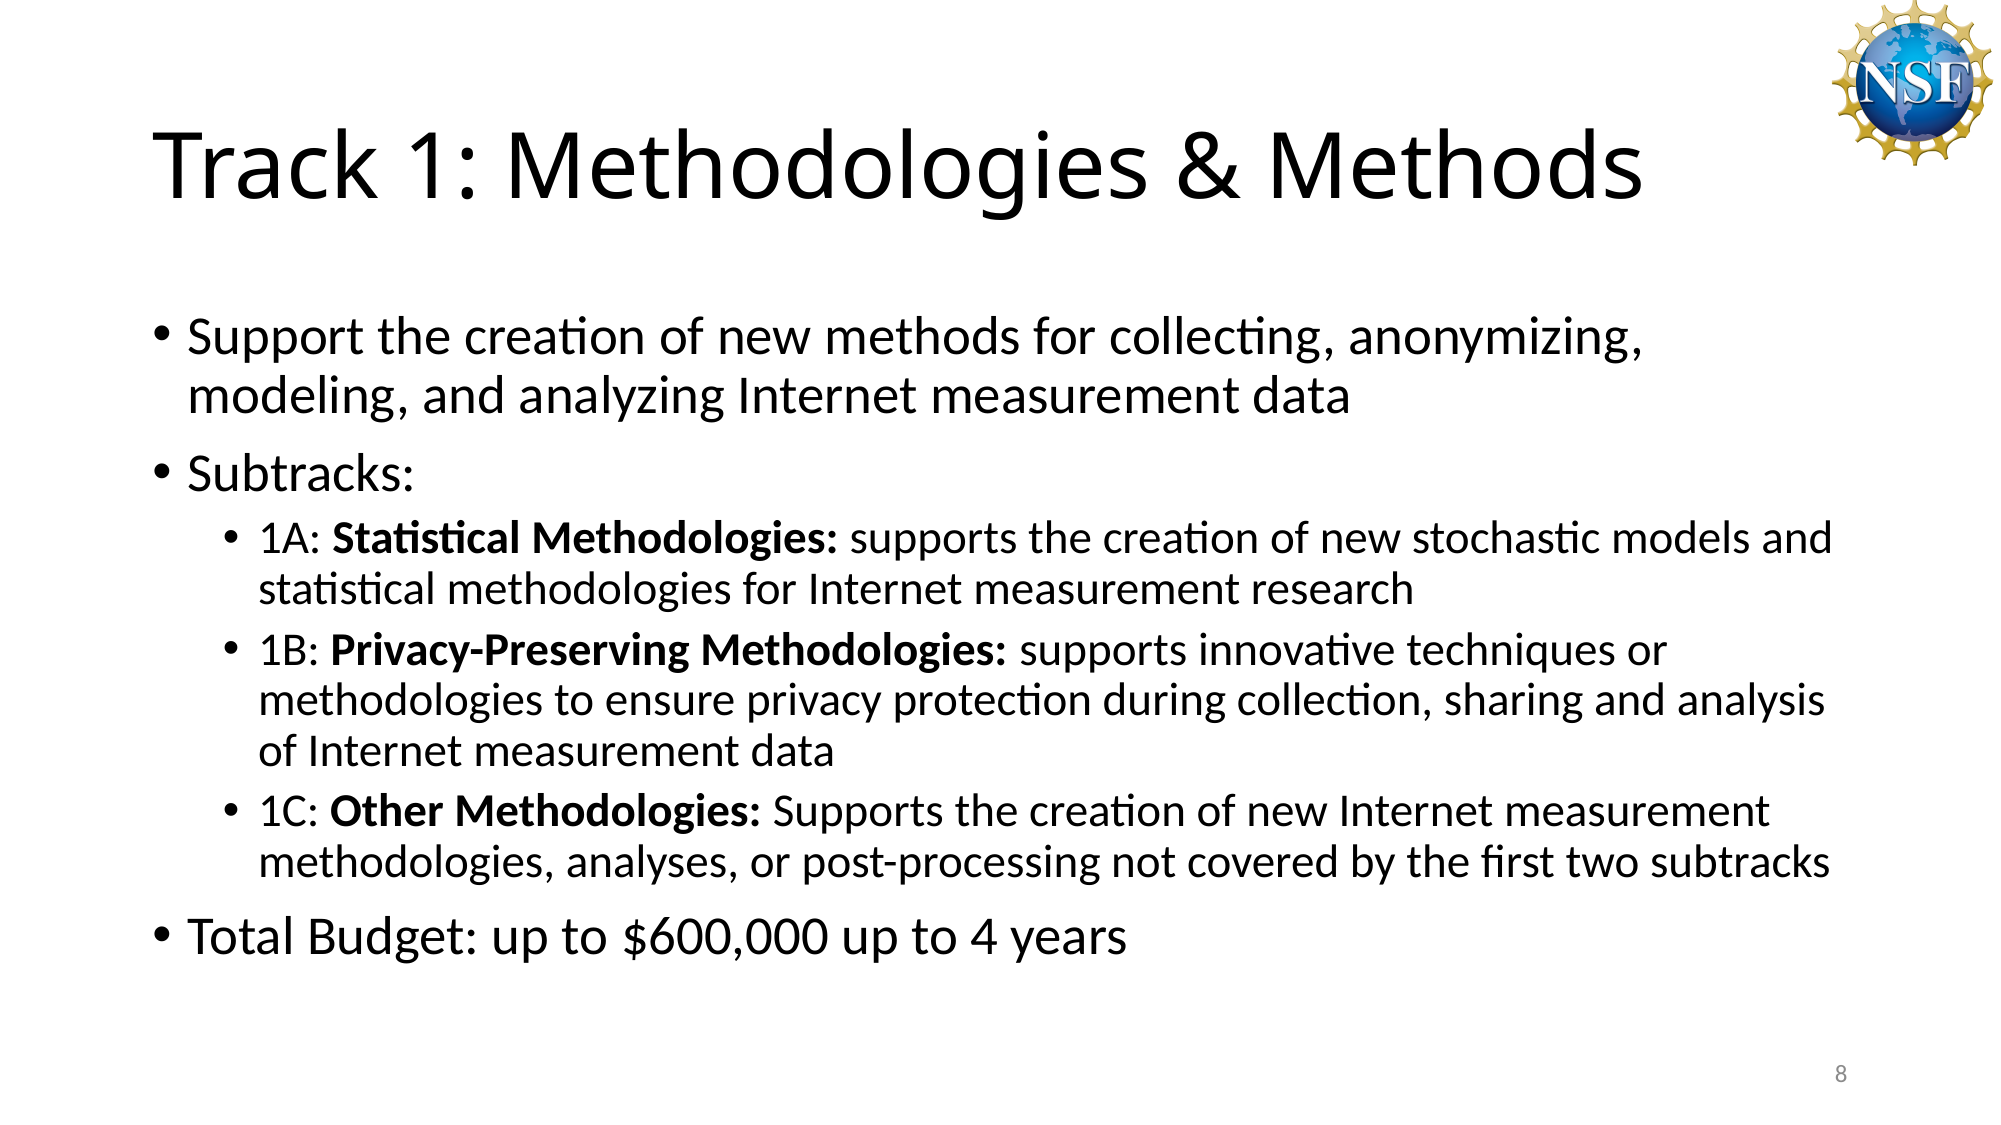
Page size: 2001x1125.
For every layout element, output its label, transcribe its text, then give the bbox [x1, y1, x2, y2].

list Support the creation of new methods for collecting, anonymizing, modeling, and analyzing Internet measurement data Subtracks: 1A: Statistical Methodologies: supports the creation of new stochastic models and statistical methodologies for Internet measurement research 1B: Privacy-Preserving Methodologies: supports innovative techniques or methodologies to ensure privacy protection during collection, sharing and analysis of Internet measurement data 1C: Other Methodologies: Supports the creation of new Internet measurement methodologies, analyses, or post-processing not covered by the first two subtracks Total Budget: up to $600,000 up to 4 years [137, 299, 1863, 1014]
slide_number 8 [1412, 1042, 1863, 1103]
title Track 1: Methodologies & Methods [137, 59, 1863, 278]
picture [1829, 0, 2000, 167]
